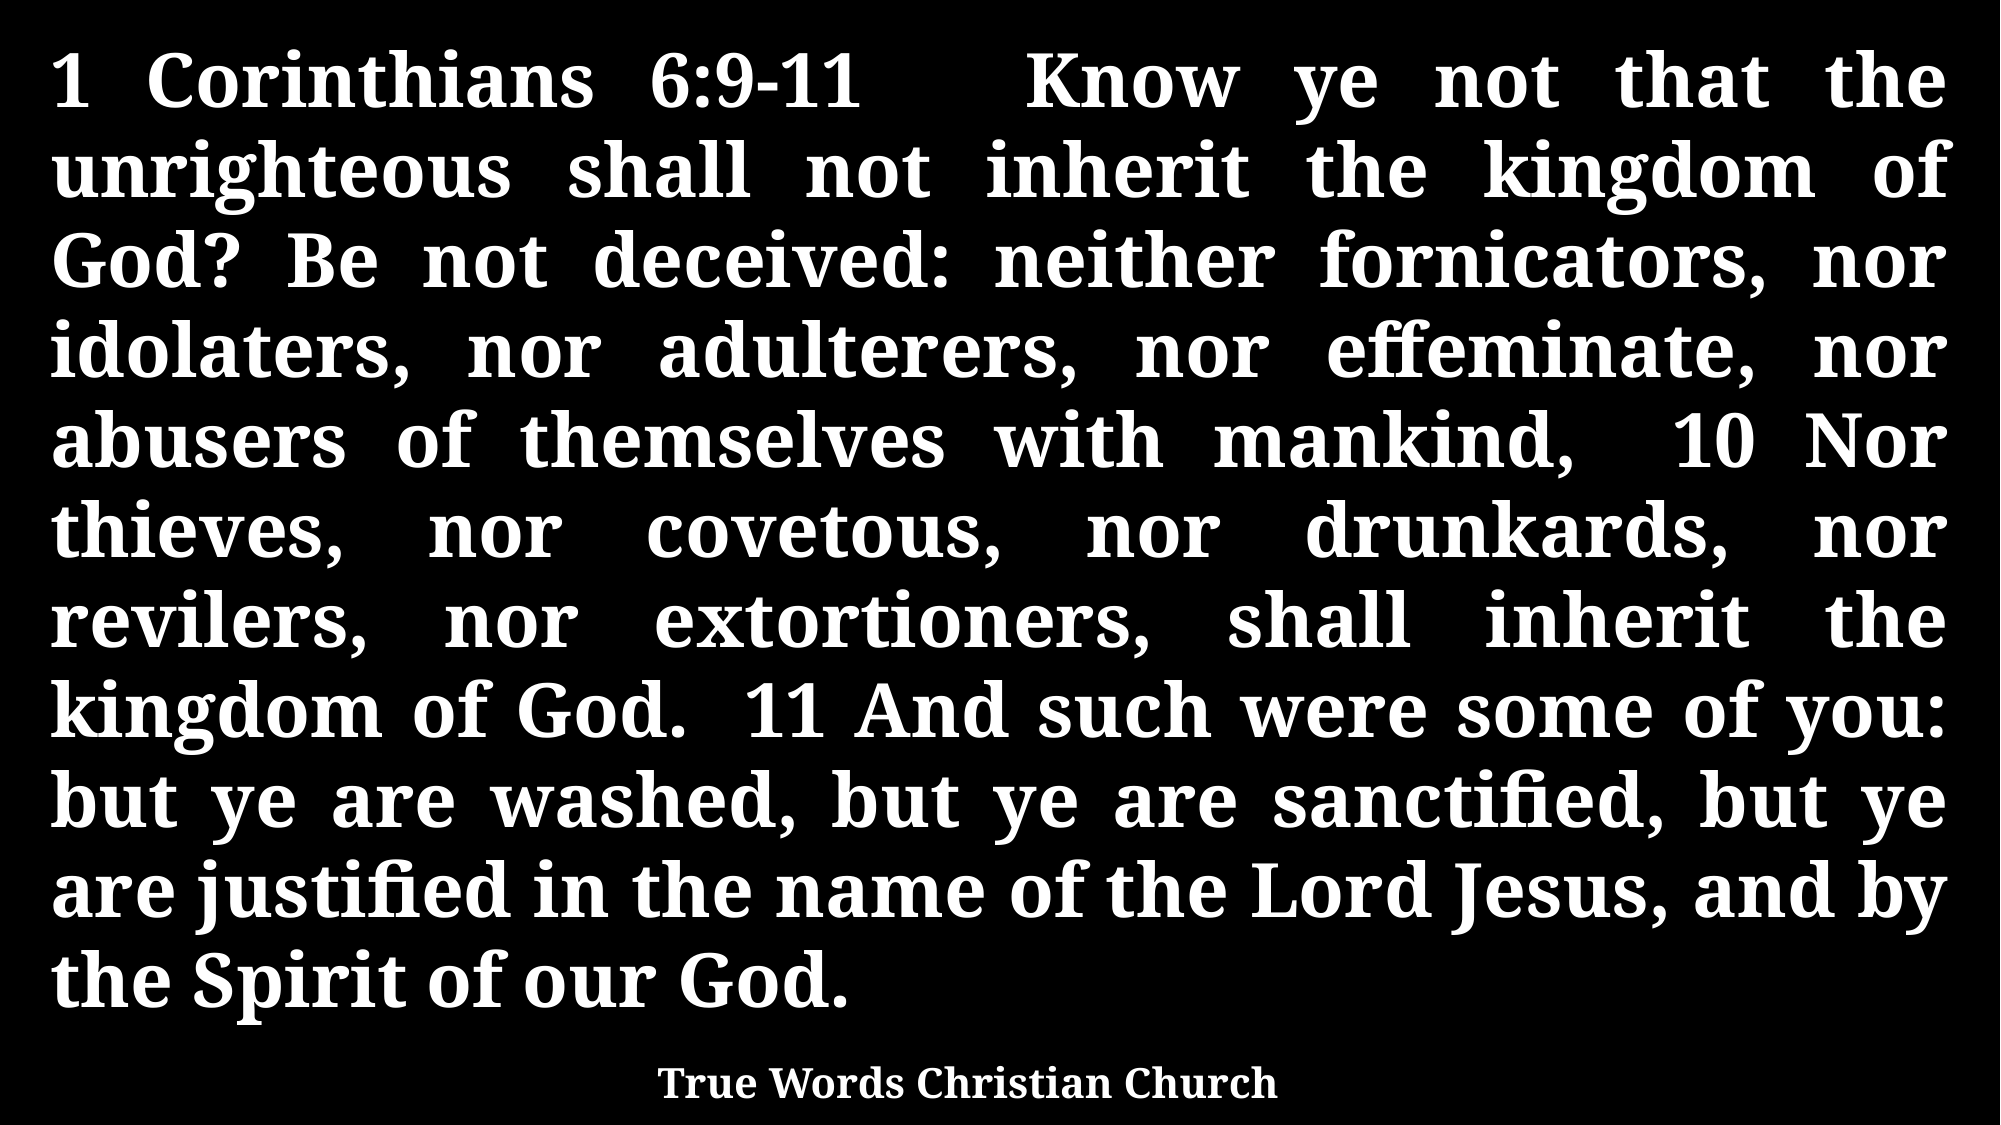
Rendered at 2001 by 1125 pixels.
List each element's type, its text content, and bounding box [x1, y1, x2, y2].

text_box 1 Corinthians 6:9-11 Know ye not that the unrighteous shall not inherit the kingdom of God? Be not deceived: neither fornicators, nor idolaters, nor adulterers, nor effeminate, nor abusers of themselves with mankind, 10 Nor thieves, nor covetous, nor drunkards, nor revilers, nor extortioners, shall inherit the kingdom of God. 11 And such were some of you: but ye are washed, but ye are sanctified, but ye are justified in the name of the Lord Jesus, and by the Spirit of our God. [35, 24, 1965, 1030]
text_box True Words Christian Church [642, 1049, 1294, 1114]
